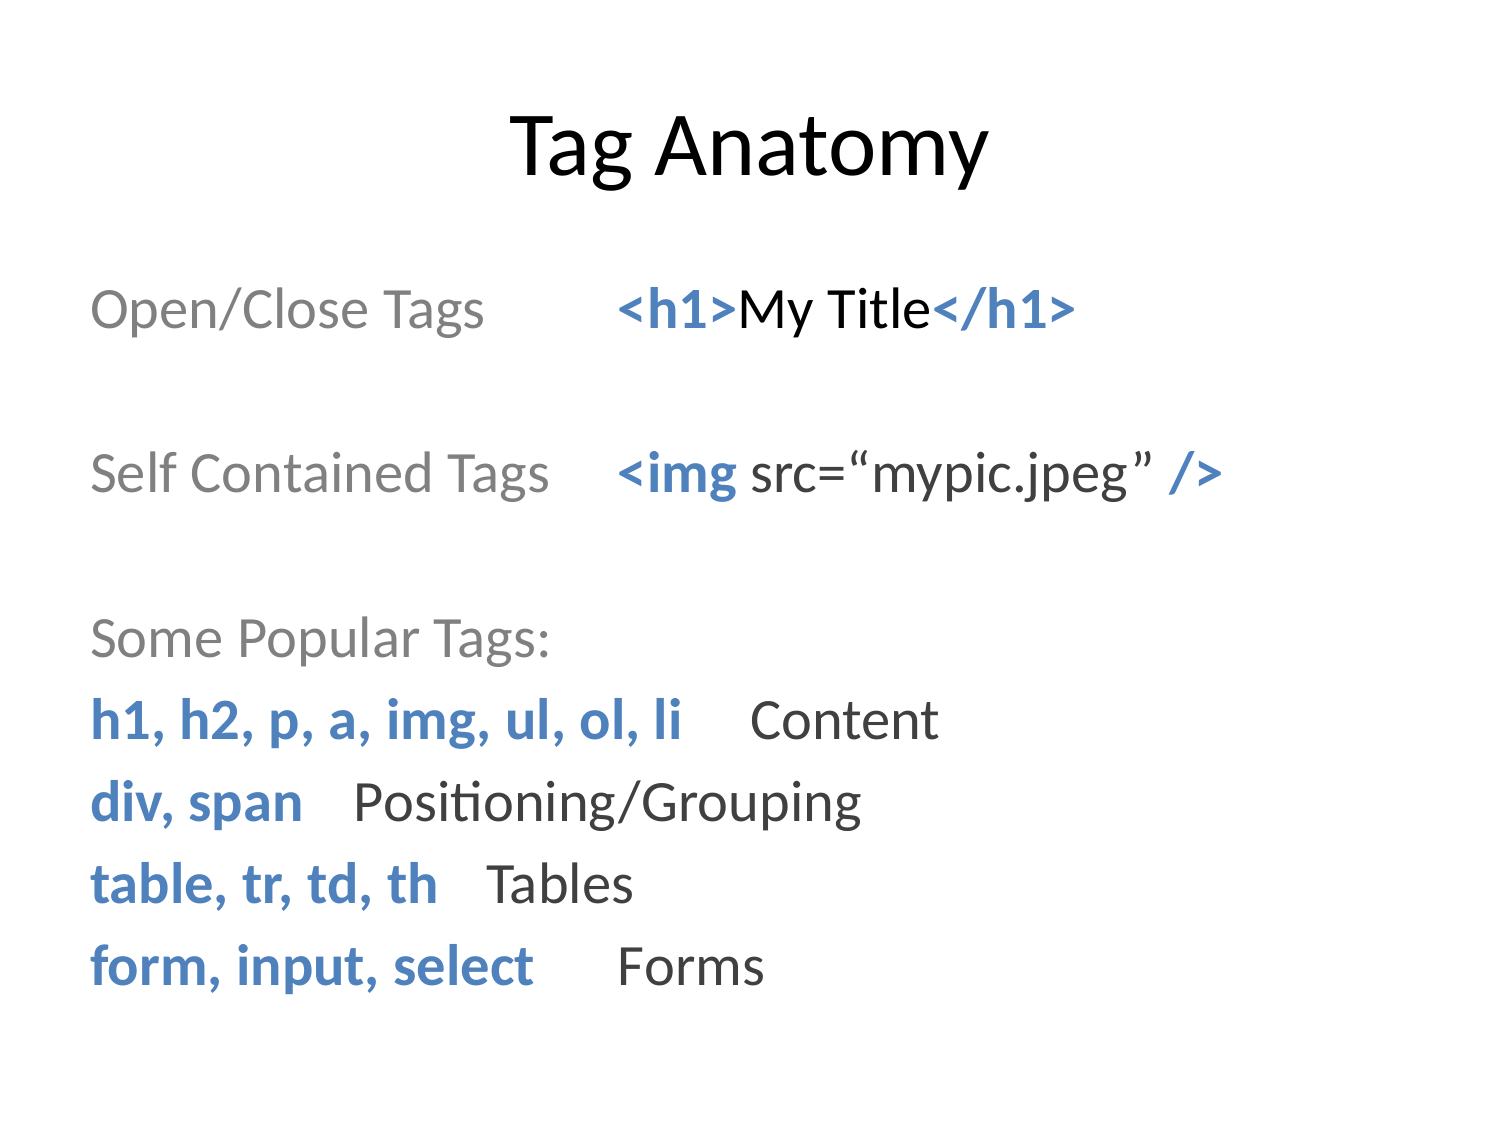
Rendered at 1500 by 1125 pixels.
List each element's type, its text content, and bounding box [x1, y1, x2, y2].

list Open/Close Tags <h1>My Title</h1> Self Contained Tags <img src=“mypic.jpeg” /> Some Popular Tags: h1, h2, p, a, img, ul, ol, li Content div, span Positioning/Grouping table, tr, td, th Tables form, input, select Forms [75, 262, 1425, 1005]
title Tag Anatomy [75, 45, 1425, 233]
